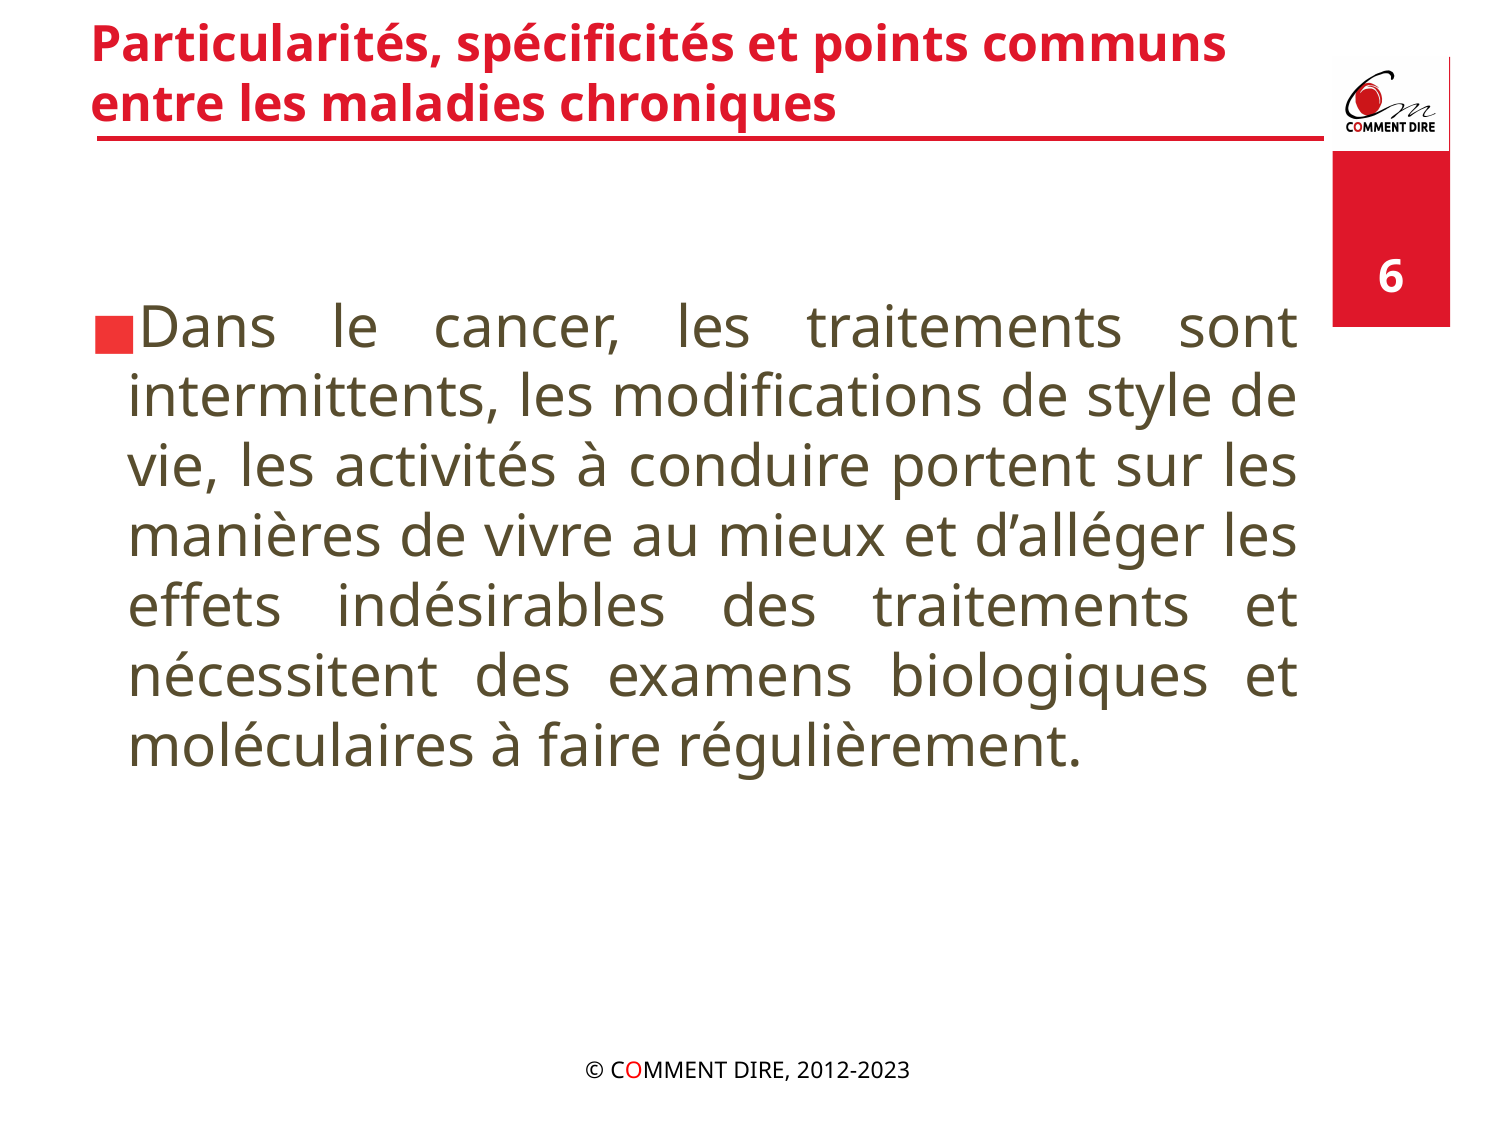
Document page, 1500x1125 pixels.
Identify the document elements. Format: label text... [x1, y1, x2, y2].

title Particularités, spécificités et points communs entre les maladies chroniques [75, 0, 1287, 139]
slide_number ‹#› [1350, 247, 1434, 308]
text_box © COMMENT DIRE, 2012-2023 [28, 1048, 1468, 1109]
picture [1332, 56, 1449, 151]
list Dans le cancer, les traitements sont intermittents, les modifications de style de vie, les activités à conduire portent sur les manières de vivre au mieux et d’alléger les effets indésirables des traitements et nécessitent des examens biologiques et moléculaires à faire régulièrement. [75, 281, 1314, 889]
